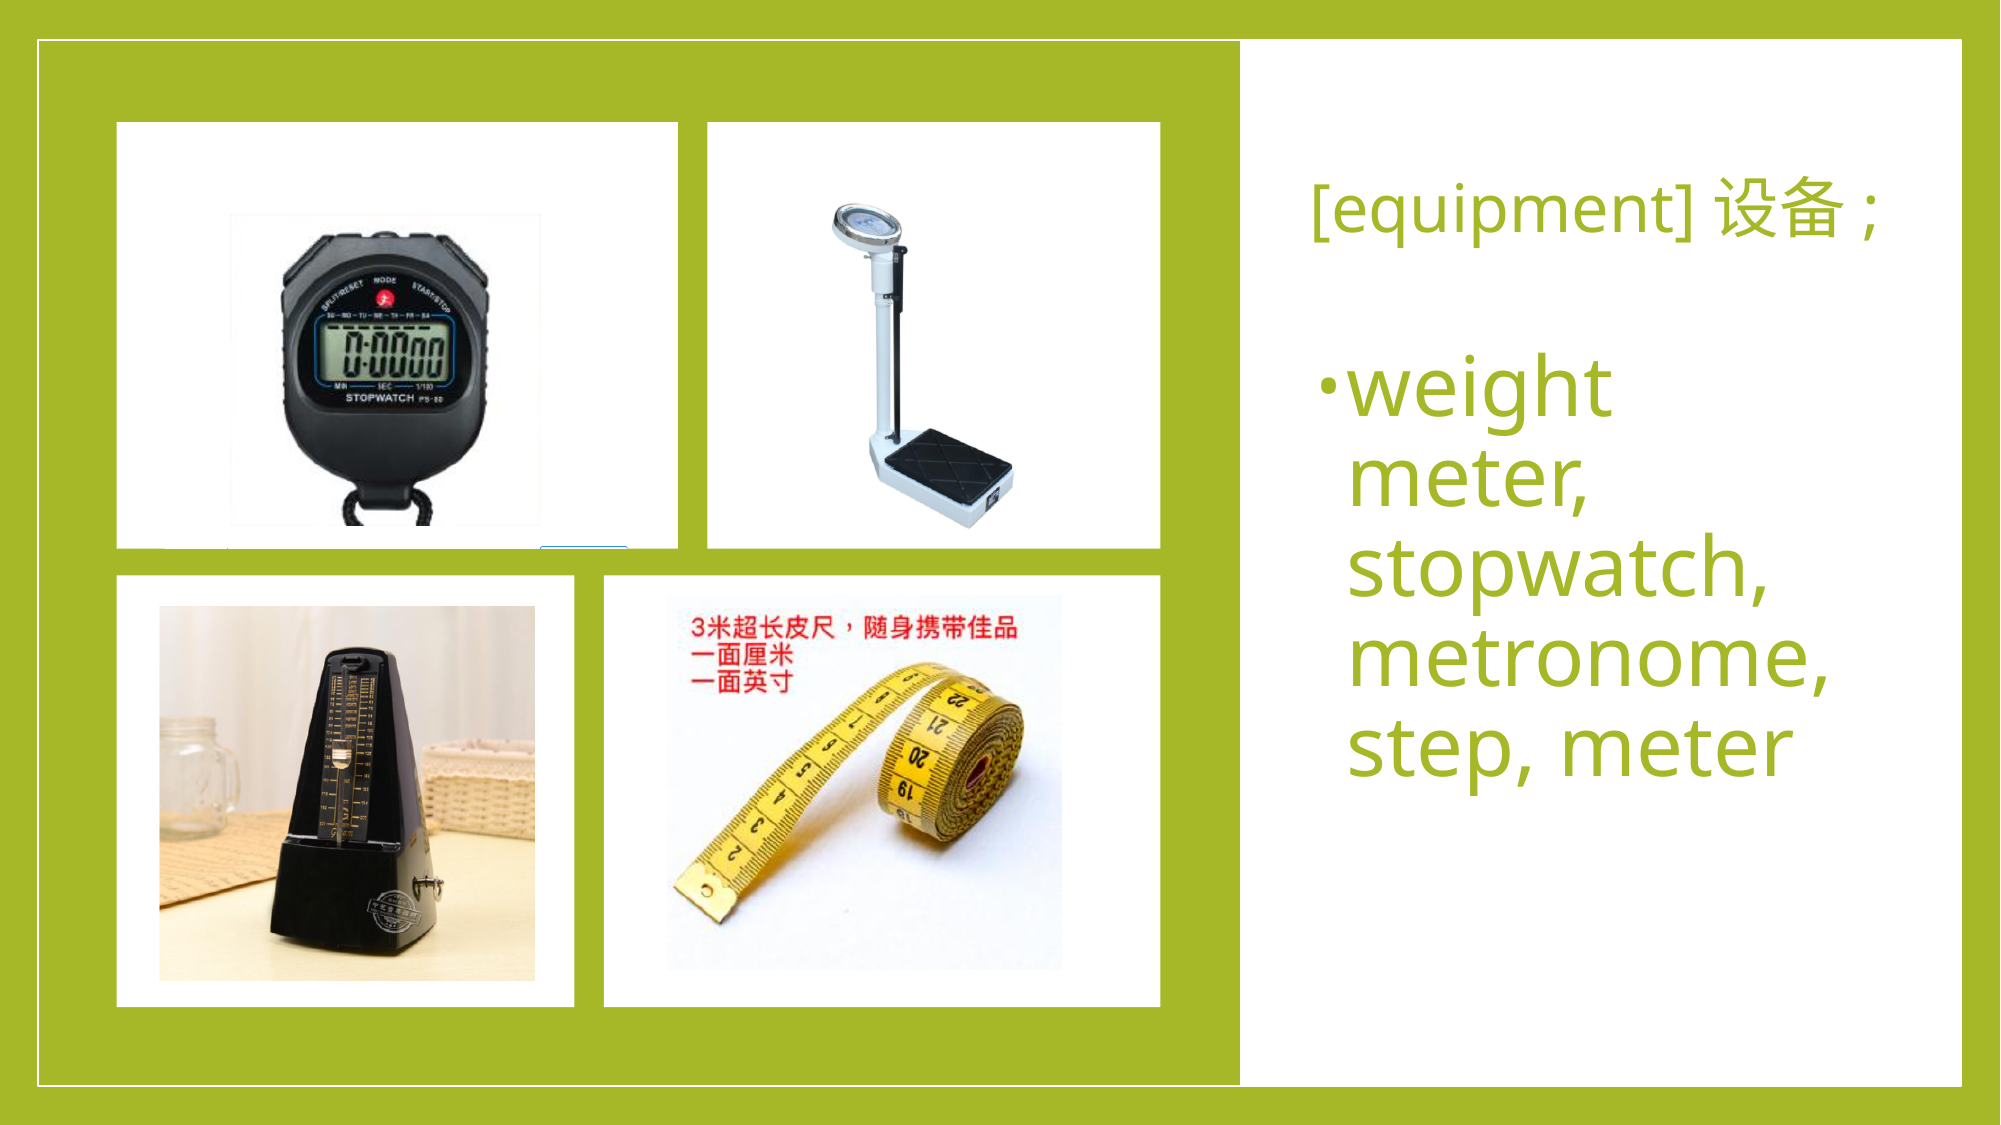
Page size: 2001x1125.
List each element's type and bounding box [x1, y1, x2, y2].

picture [666, 595, 1076, 971]
picture [164, 176, 629, 549]
text_box [602, 574, 1162, 1009]
text_box [115, 121, 679, 550]
text_box [706, 121, 1162, 550]
text_box [36, 38, 1963, 1088]
picture [723, 176, 1108, 542]
text_box [115, 574, 576, 1009]
picture [154, 606, 538, 981]
